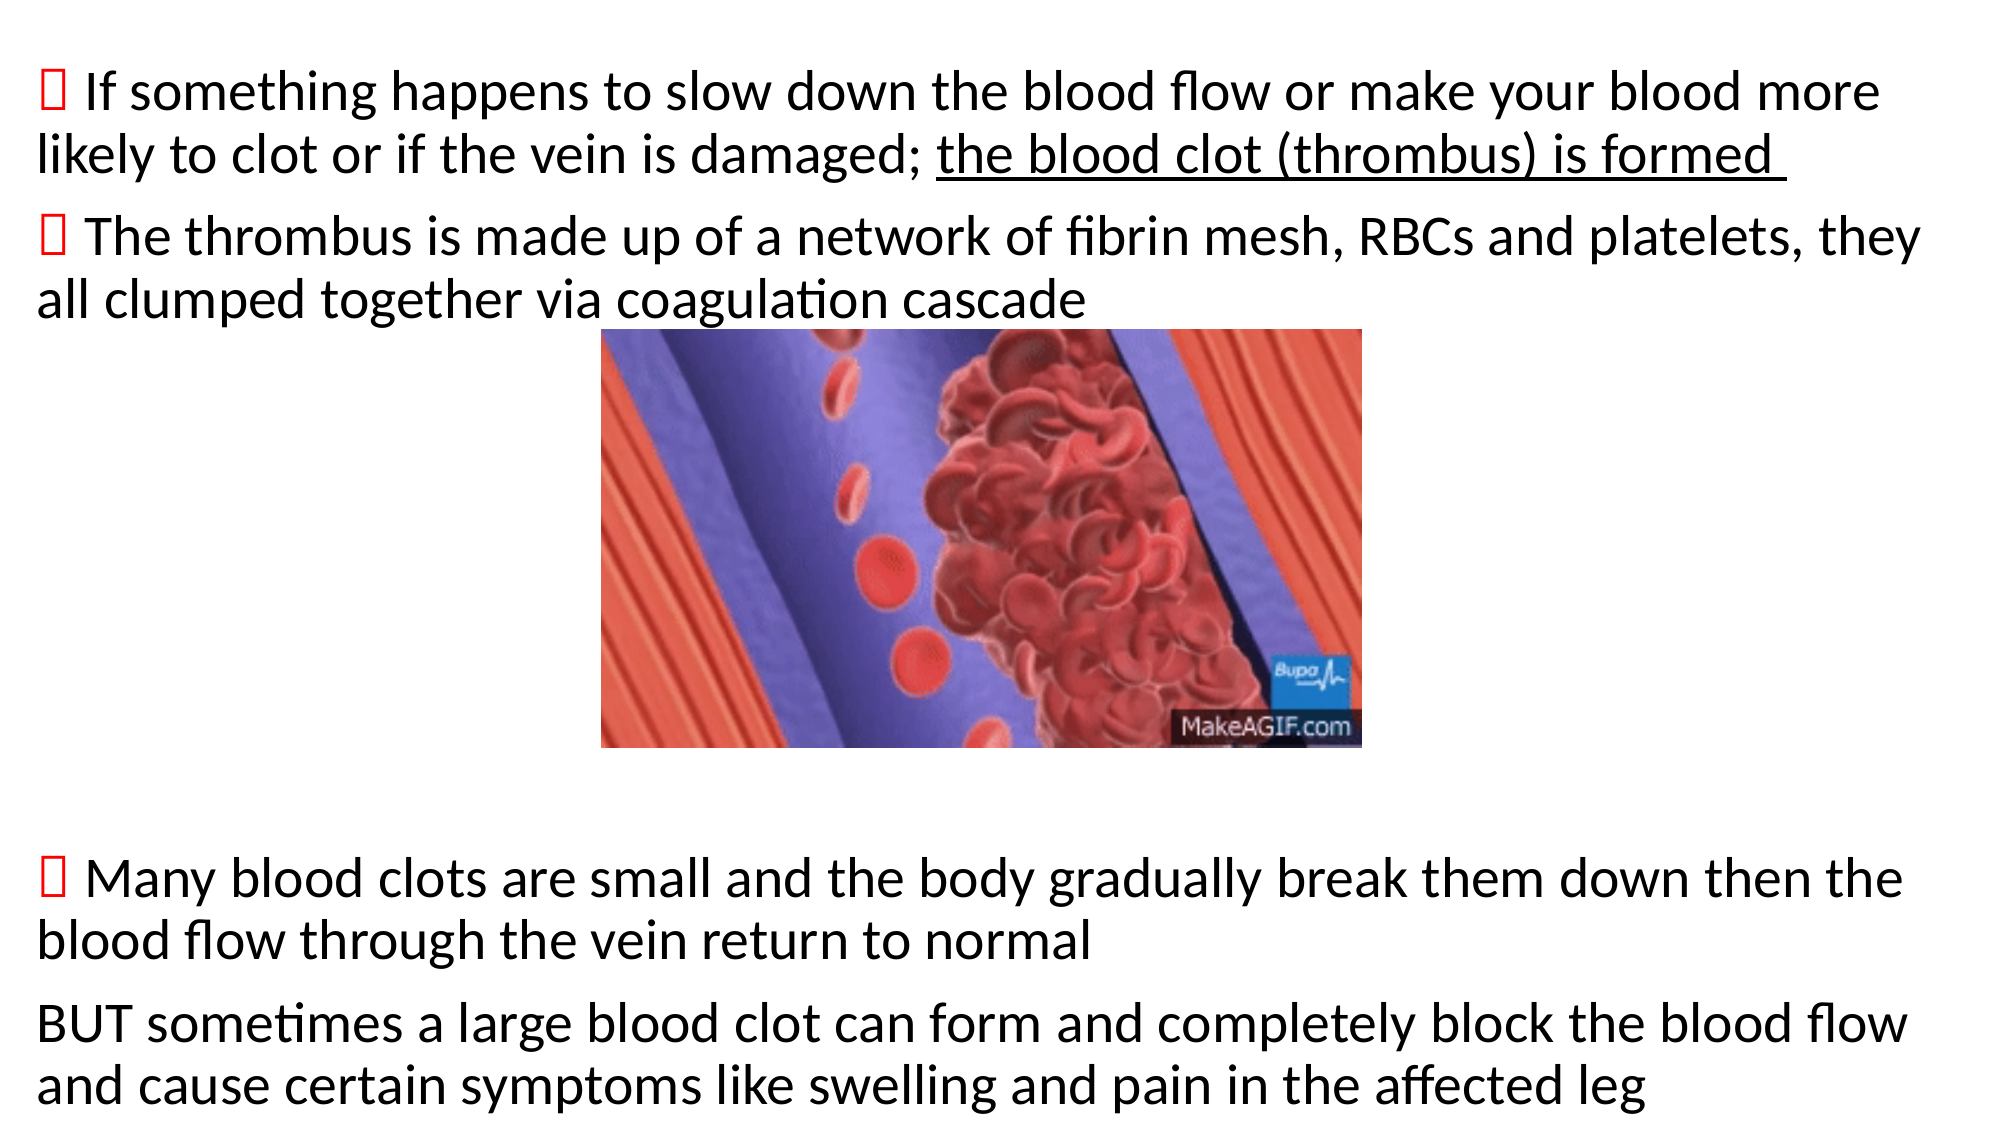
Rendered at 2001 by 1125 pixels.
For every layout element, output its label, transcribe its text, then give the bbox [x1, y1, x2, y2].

picture [601, 329, 1362, 748]
list  If something happens to slow down the blood flow or make your blood more likely to clot or if the vein is damaged; the blood clot (thrombus) is formed  The thrombus is made up of a network of fibrin mesh, RBCs and platelets, they all clumped together via coagulation cascade  Many blood clots are small and the body gradually break them down then the blood flow through the vein return to normal BUT sometimes a large blood clot can form and completely block the blood flow and cause certain symptoms like swelling and pain in the affected leg [21, 53, 1979, 1125]
